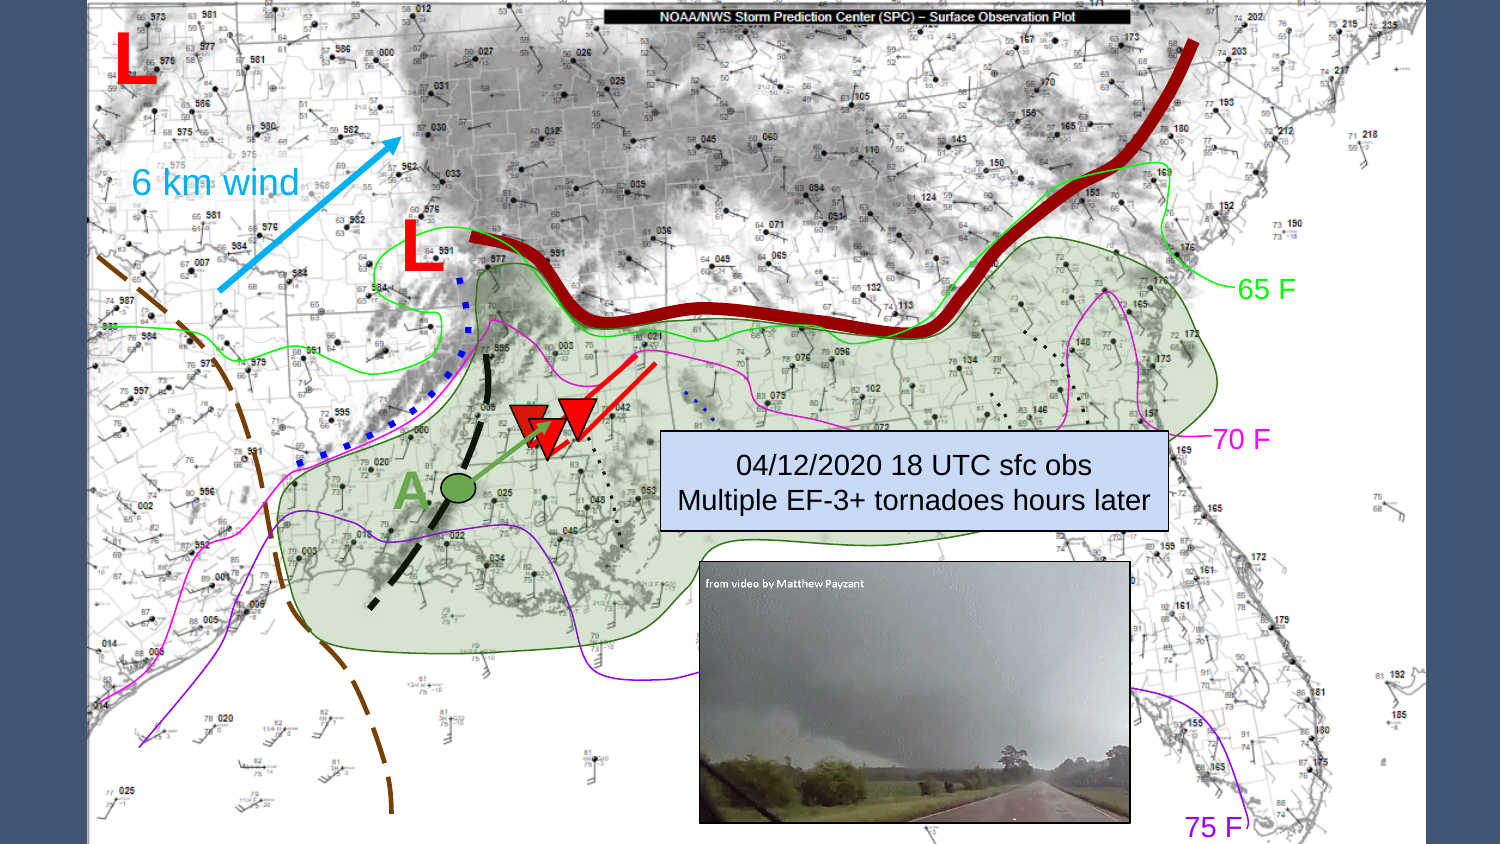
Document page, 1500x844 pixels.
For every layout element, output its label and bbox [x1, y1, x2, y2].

picture [87, 0, 1426, 844]
text_box [643, 362, 657, 442]
text_box [218, 136, 402, 292]
text_box [463, 420, 552, 488]
text_box [529, 355, 638, 448]
